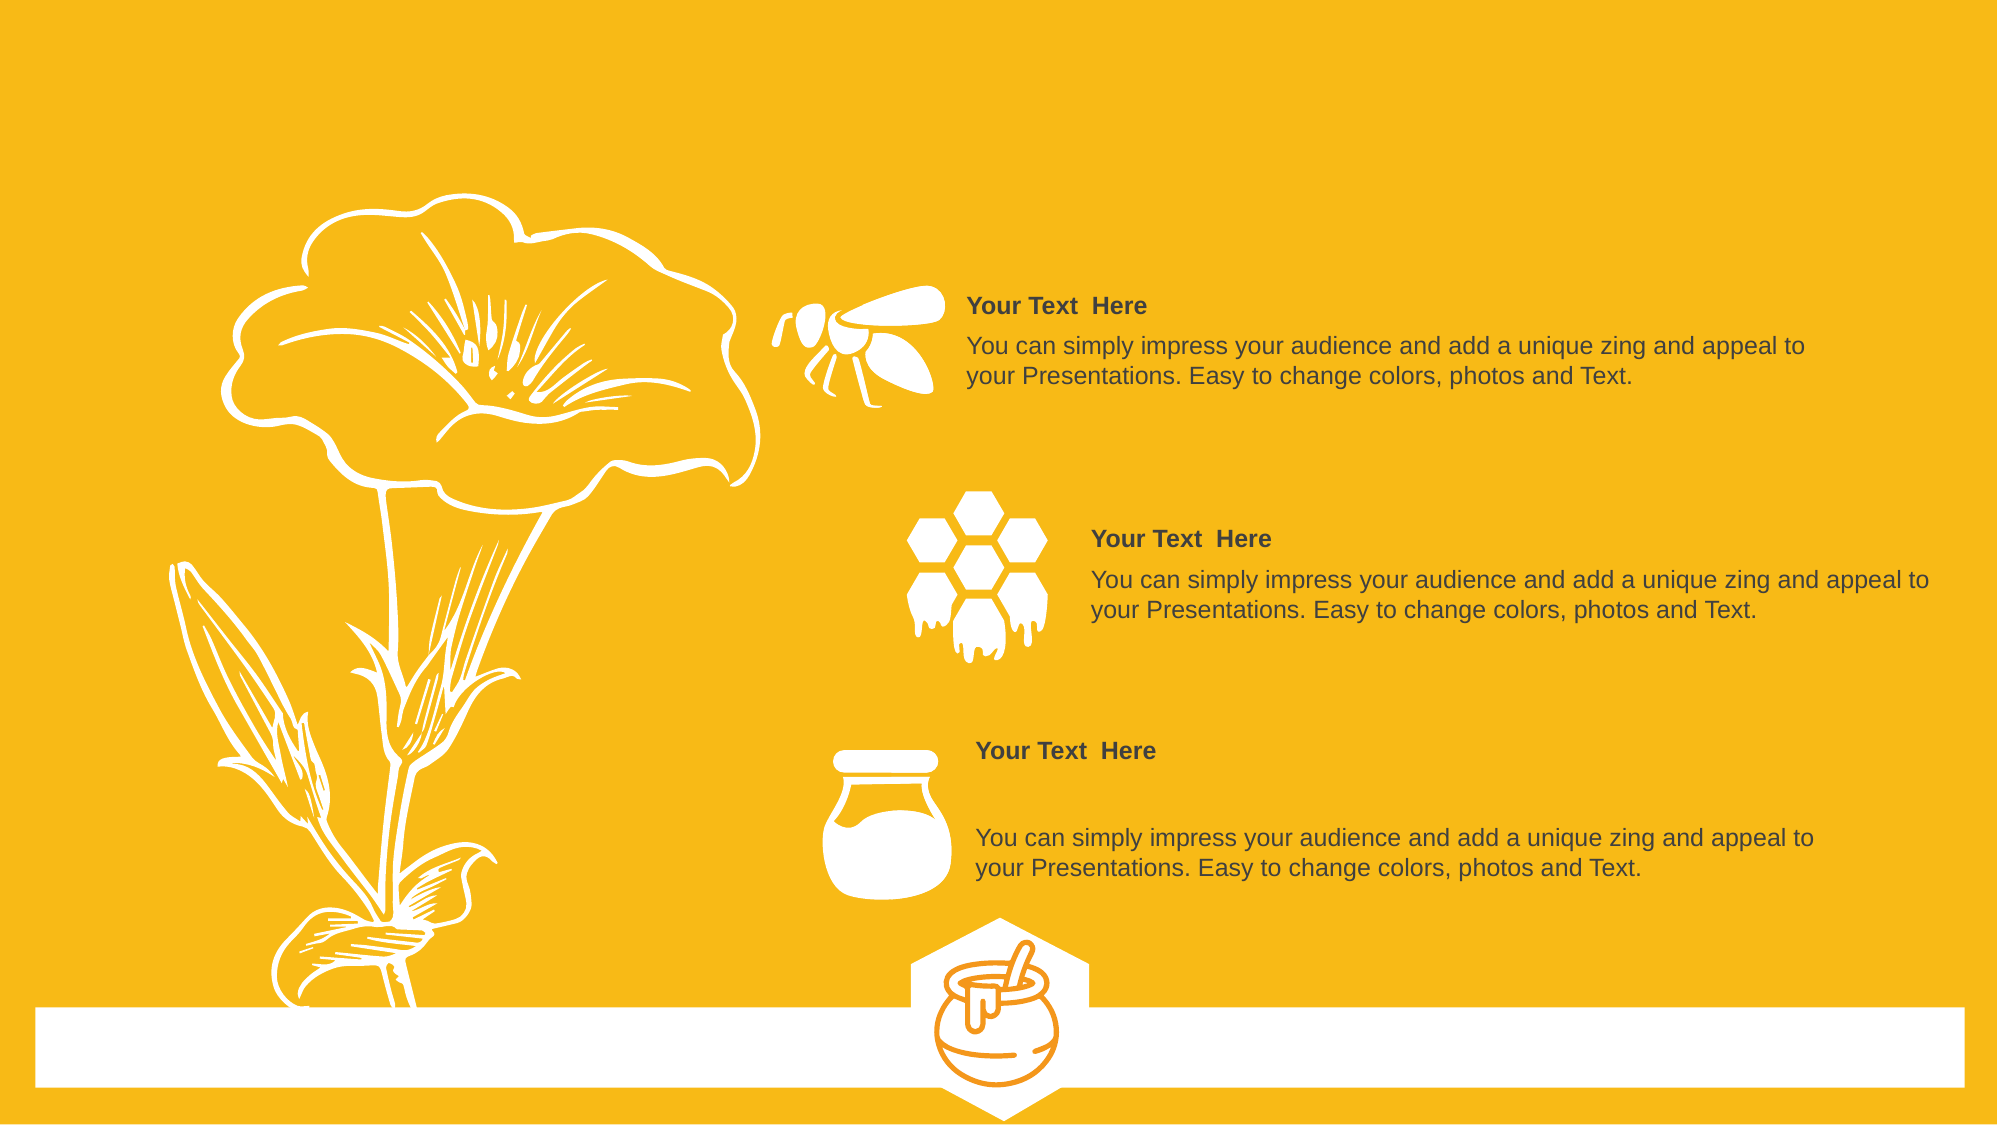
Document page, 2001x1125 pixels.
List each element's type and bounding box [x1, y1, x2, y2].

text_box [960, 727, 1843, 890]
text_box [906, 491, 1048, 666]
text_box [819, 750, 956, 904]
text_box [951, 281, 1834, 399]
text_box [1076, 515, 1959, 633]
text_box [770, 281, 949, 409]
text_box [168, 191, 764, 1021]
